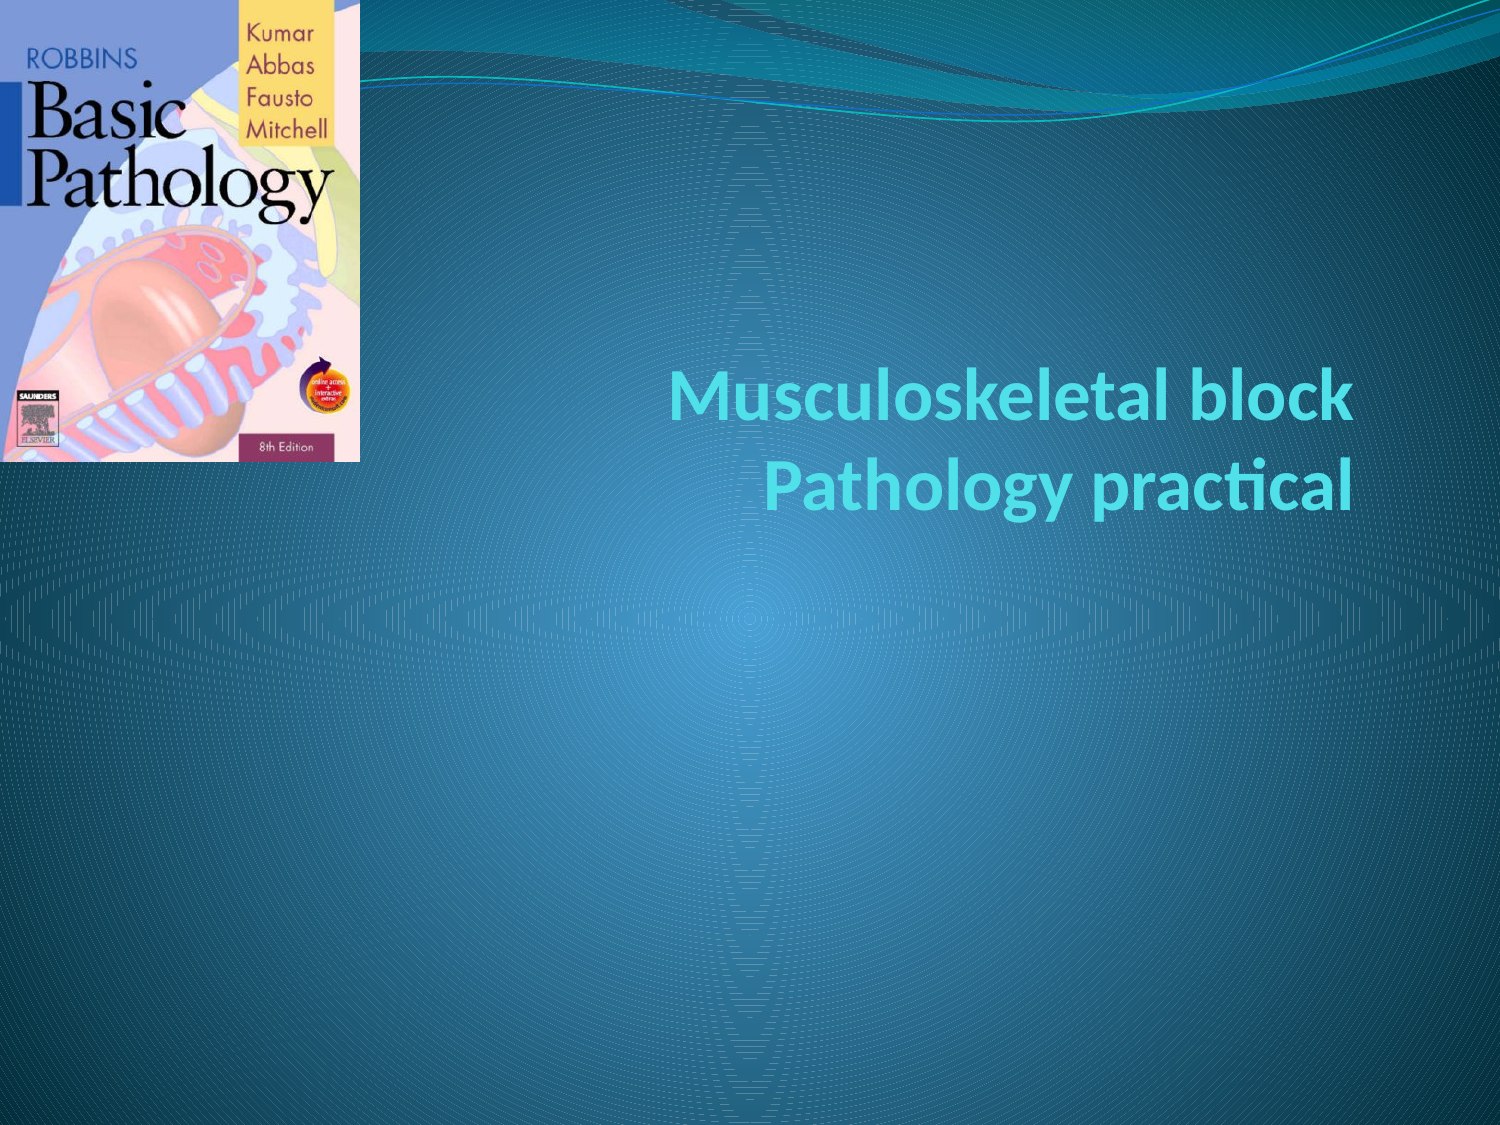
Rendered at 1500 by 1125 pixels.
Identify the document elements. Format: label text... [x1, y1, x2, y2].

subtitle [87, 224, 366, 474]
title Musculoskeletal block Pathology practical [87, 224, 1376, 525]
picture [0, 0, 361, 462]
